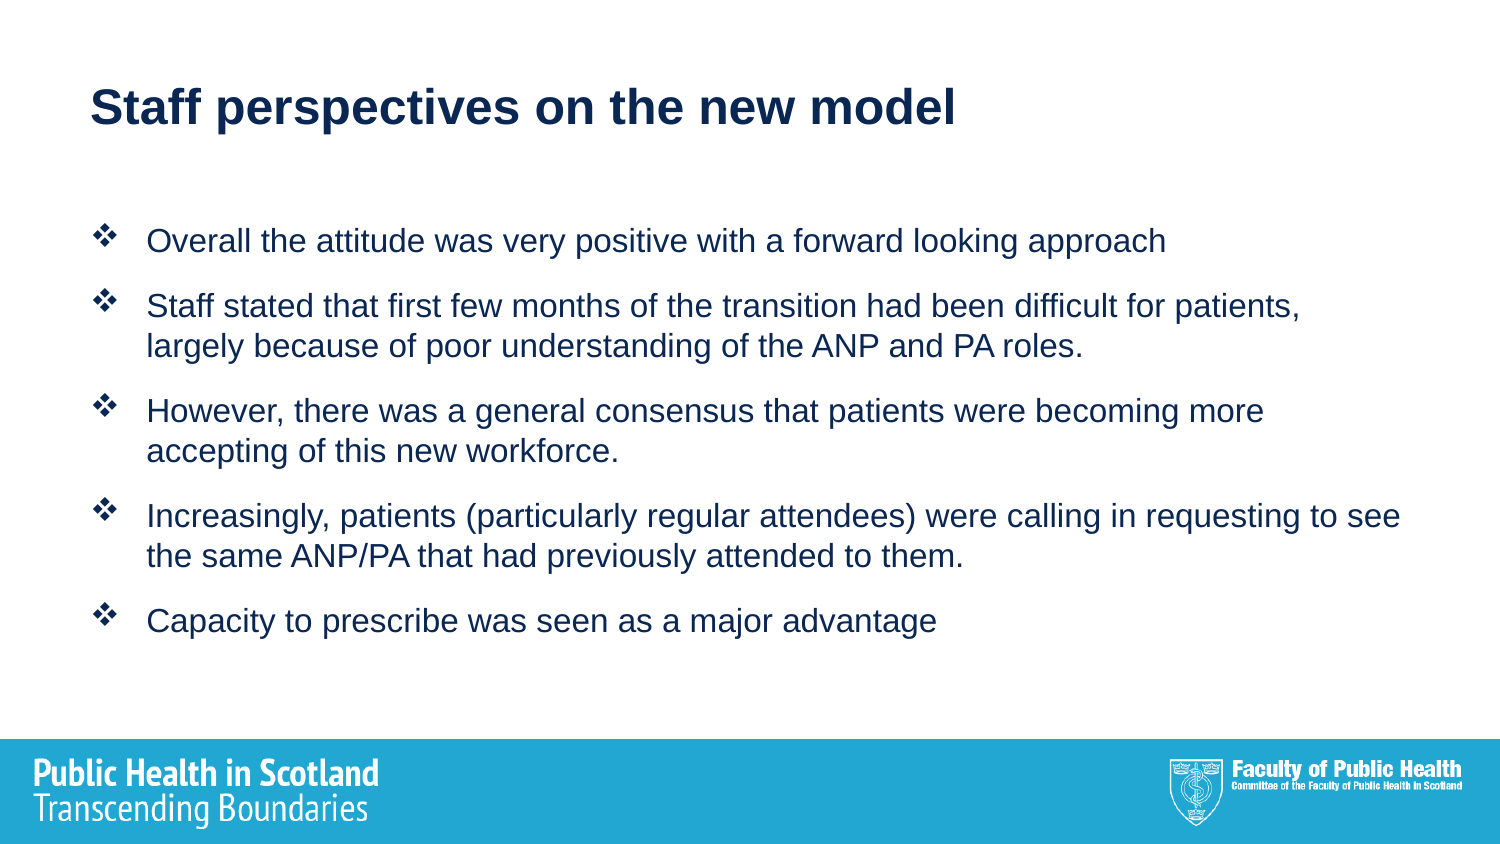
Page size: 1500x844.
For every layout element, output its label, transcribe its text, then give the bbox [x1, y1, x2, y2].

title Staff perspectives on the new model [75, 33, 1425, 159]
picture [0, 0, 1500, 844]
list Overall the attitude was very positive with a forward looking approach Staff stated that first few months of the transition had been difficult for patients, largely because of poor understanding of the ANP and PA roles. However, there was a general consensus that patients were becoming more accepting of this new workforce. Increasingly, patients (particularly regular attendees) were calling in requesting to see the same ANP/PA that had previously attended to them. Capacity to prescribe was seen as a major advantage [75, 159, 1425, 680]
